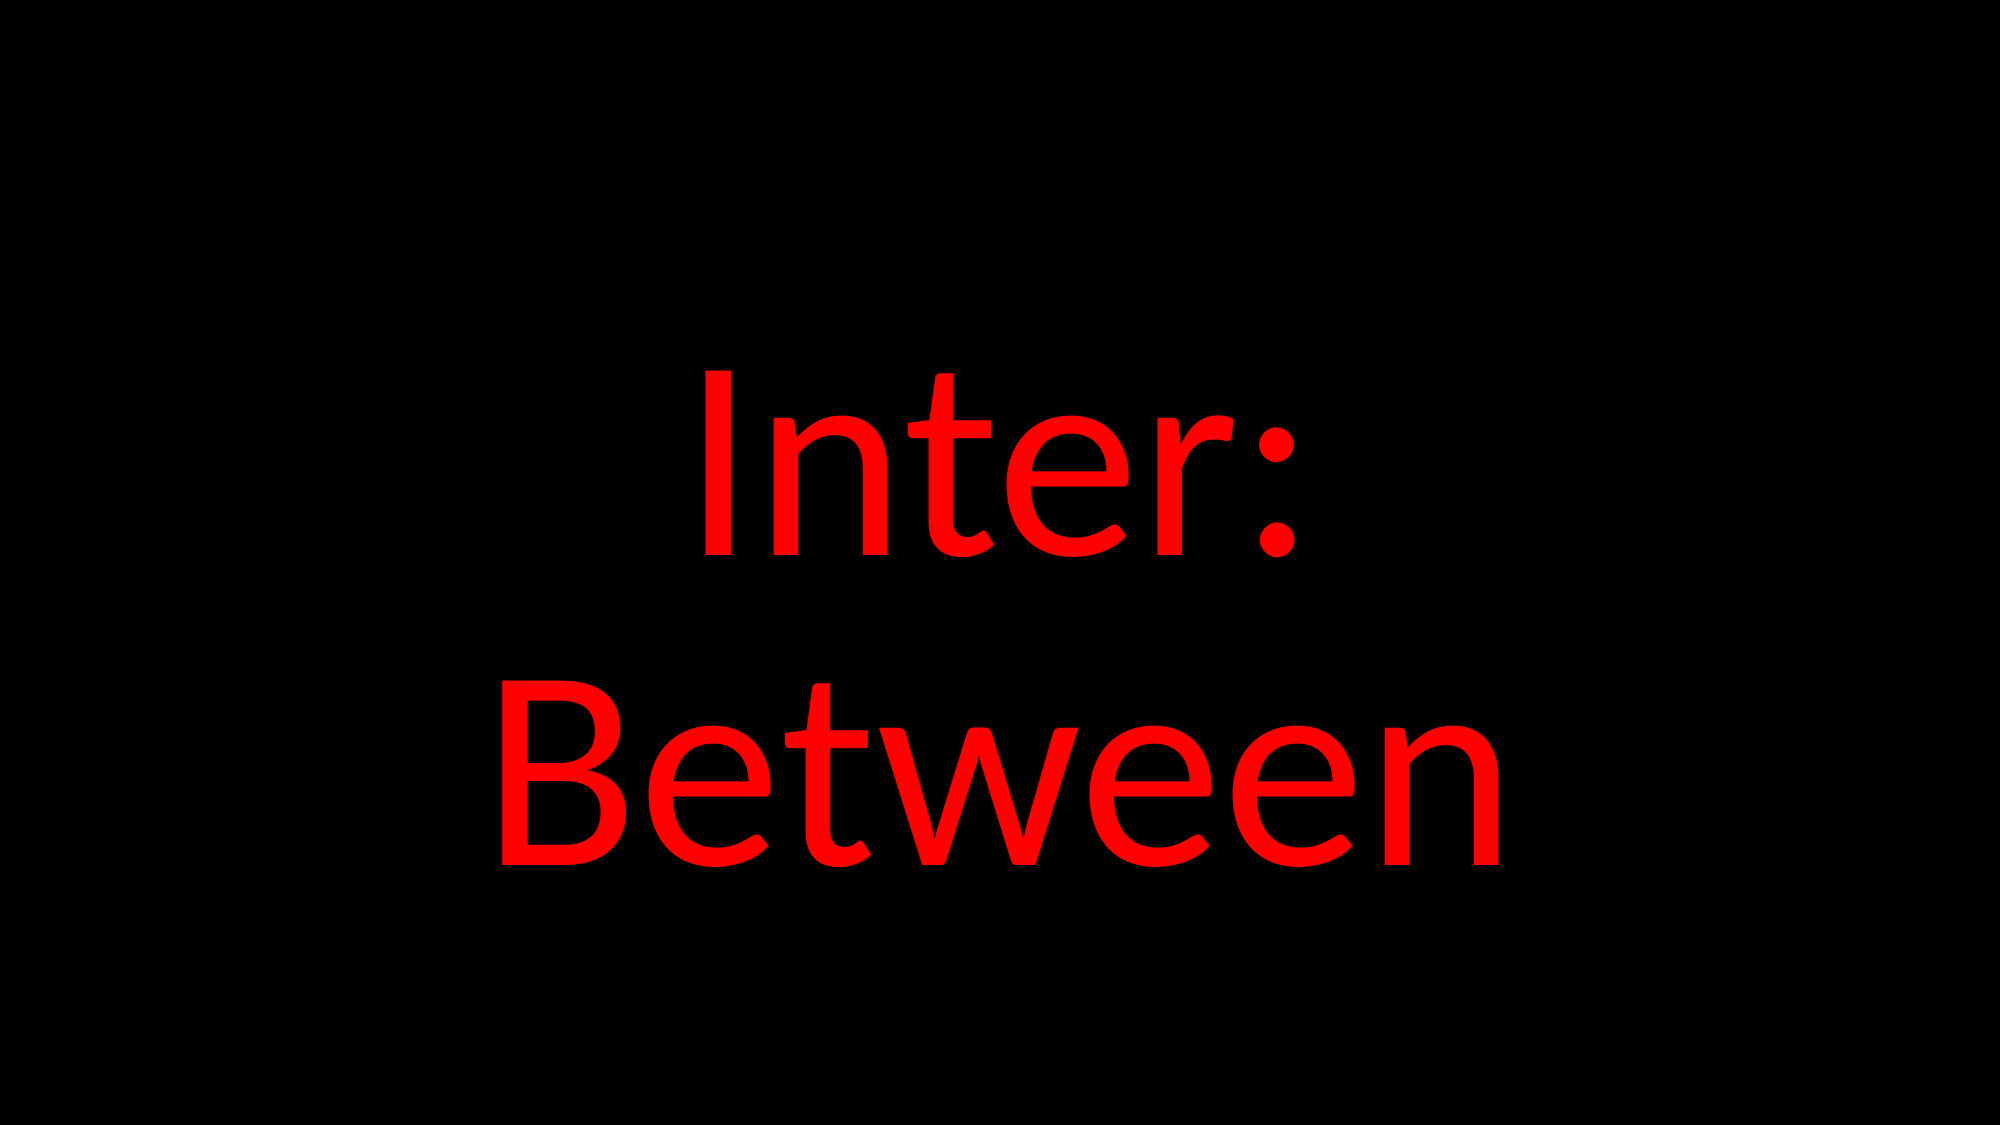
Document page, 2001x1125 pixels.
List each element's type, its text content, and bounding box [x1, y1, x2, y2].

list Inter: Between [137, 299, 1863, 1014]
